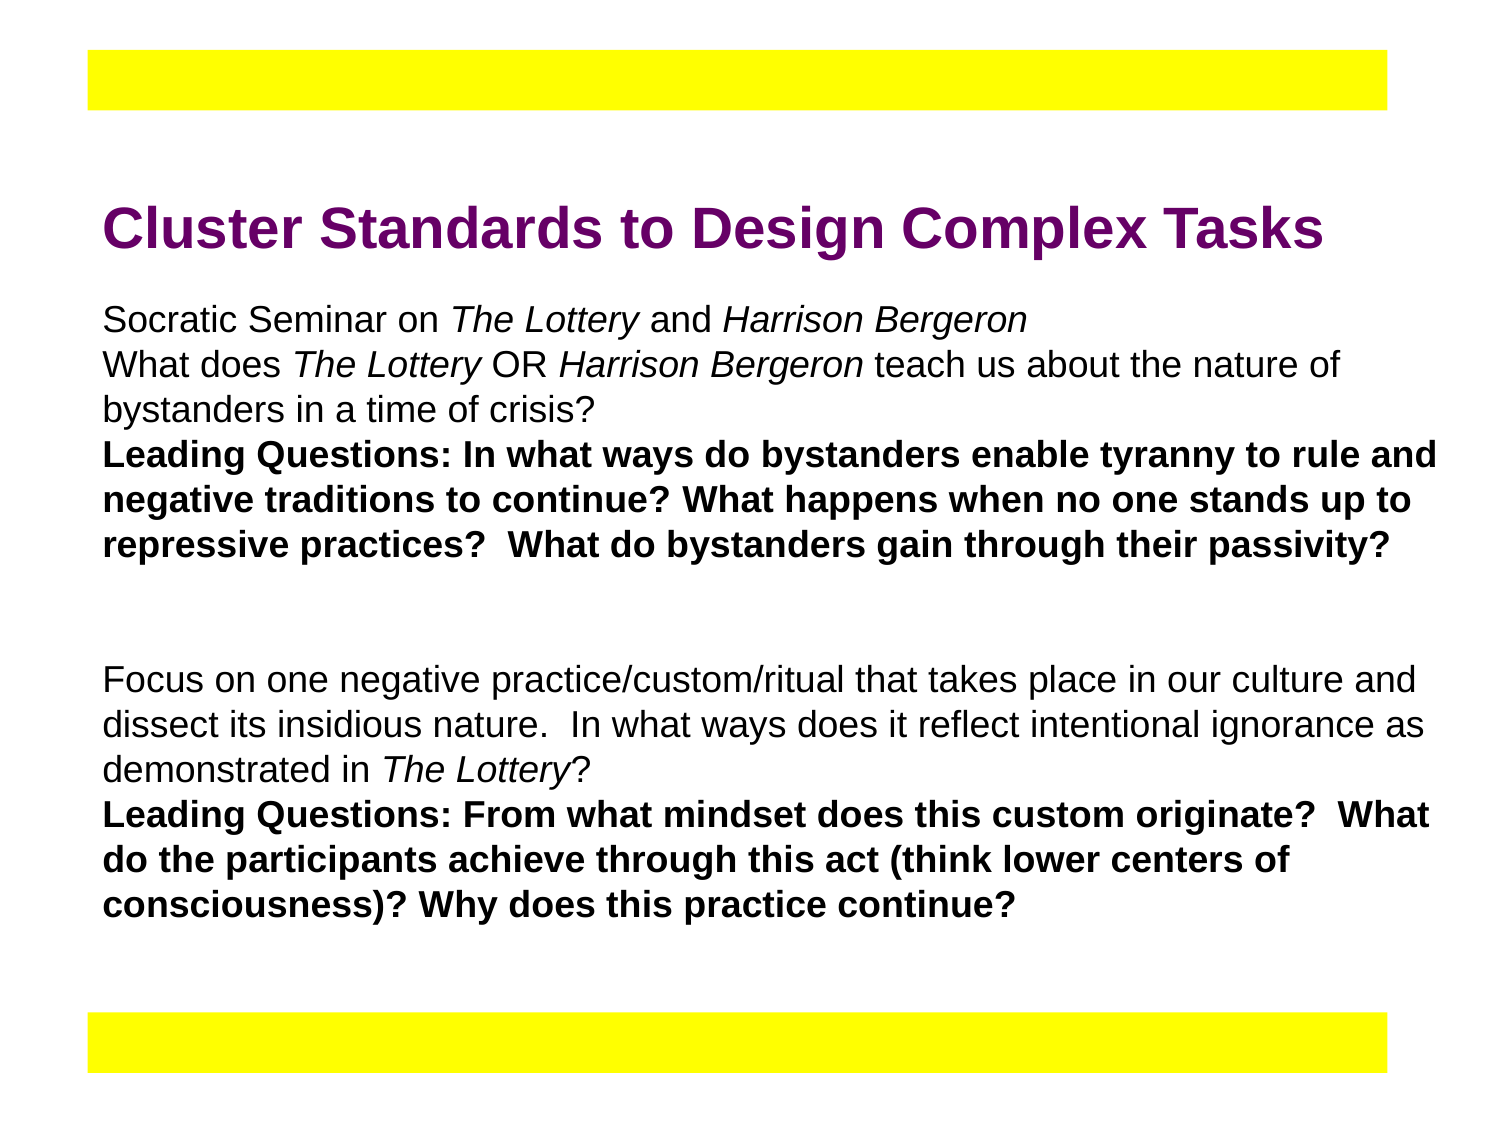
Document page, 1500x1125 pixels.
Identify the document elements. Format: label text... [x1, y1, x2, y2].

text_box Socratic Seminar on The Lottery and Harrison Bergeron What does The Lottery OR Harrison Bergeron teach us about the nature of bystanders in a time of crisis? Leading Questions: In what ways do bystanders enable tyranny to rule and negative traditions to continue? What happens when no one stands up to repressive practices? What do bystanders gain through their passivity? Focus on one negative practice/custom/ritual that takes place in our culture and dissect its insidious nature. In what ways does it reflect intentional ignorance as demonstrated in The Lottery? Leading Questions: From what mindset does this custom originate? What do the participants achieve through this act (think lower centers of consciousness)? Why does this practice continue? [87, 287, 1463, 1068]
text_box Cluster Standards to Design Complex Tasks [87, 182, 1388, 267]
text_box [87, 1068, 1388, 1073]
text_box [87, 49, 1388, 111]
